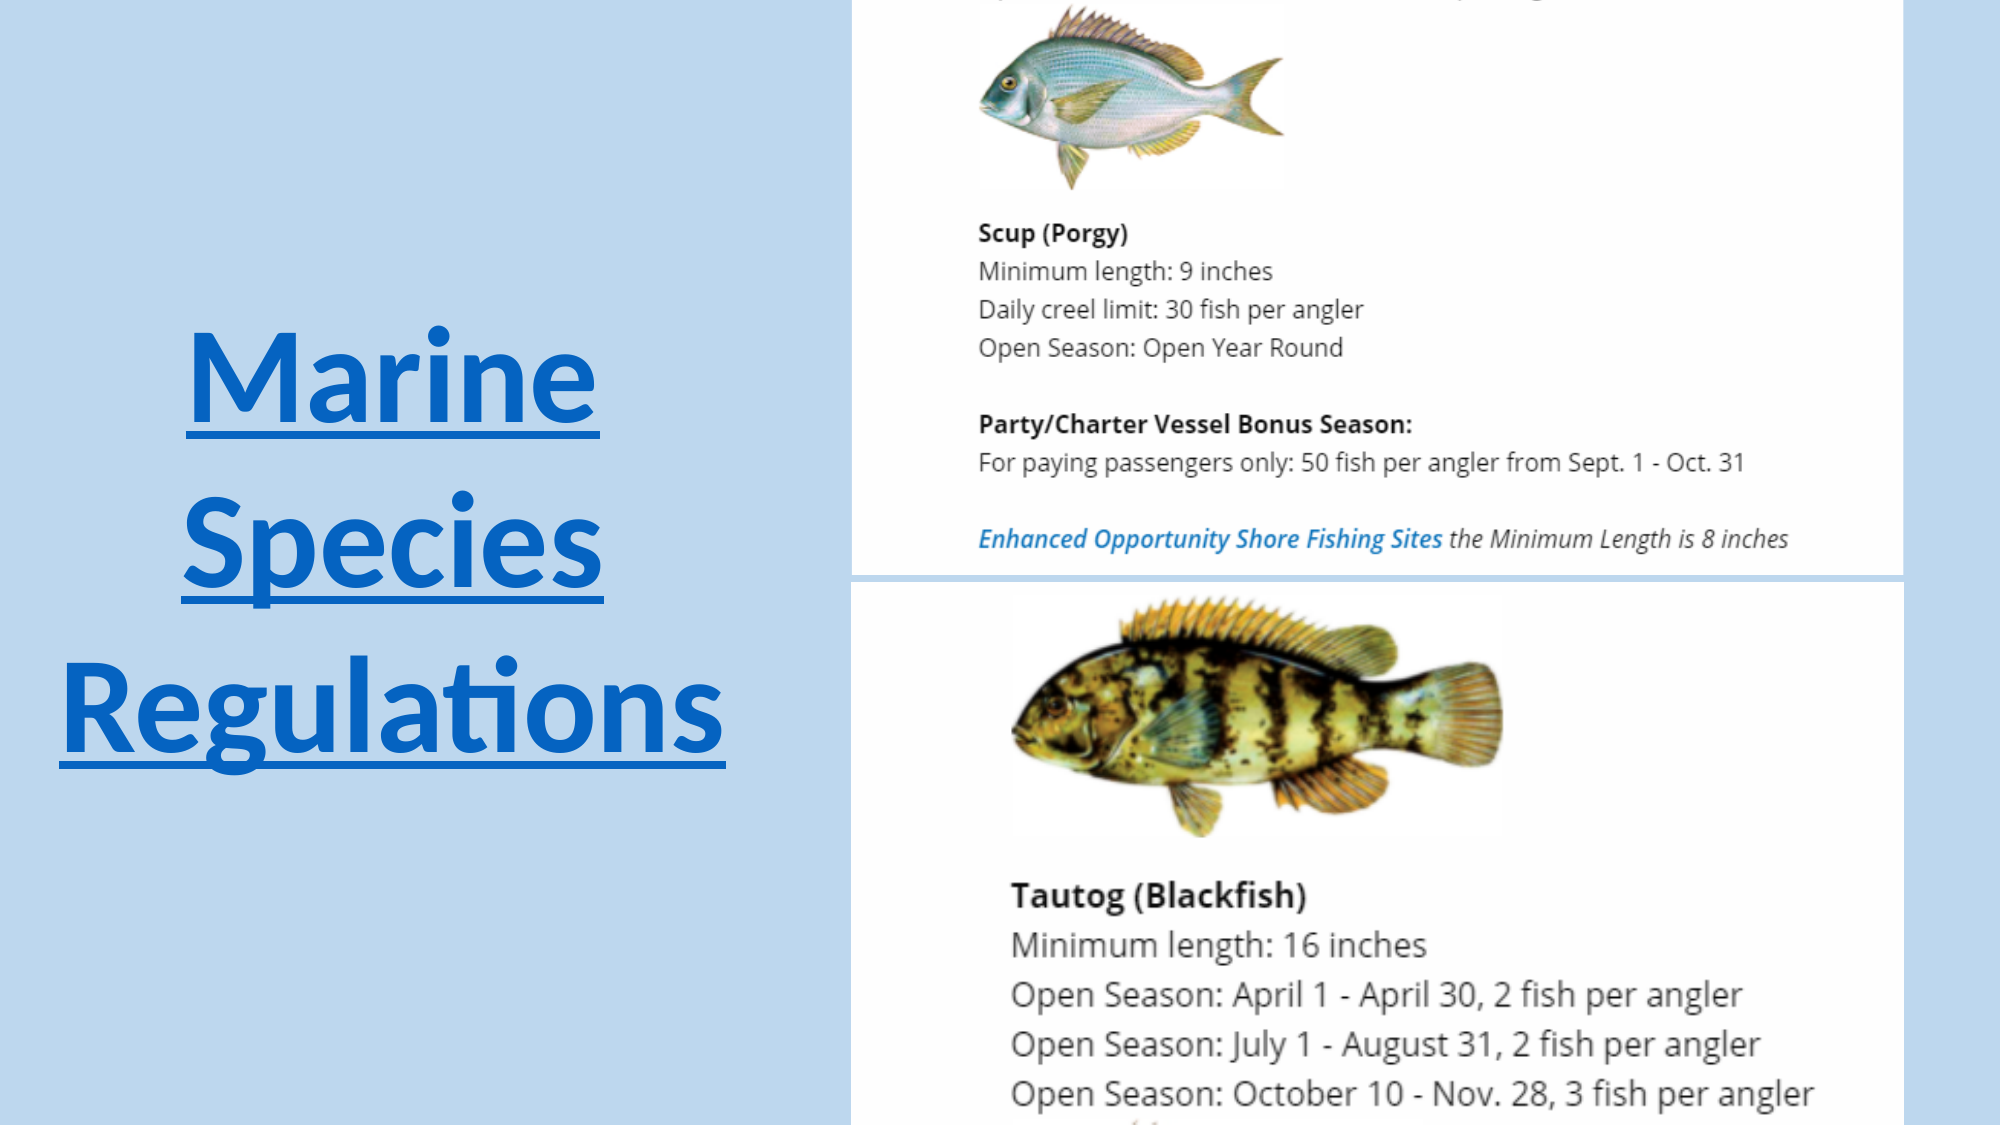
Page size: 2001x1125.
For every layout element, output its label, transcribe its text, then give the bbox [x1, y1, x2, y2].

text_box Marine Species Regulations [23, 277, 762, 787]
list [851, 0, 1904, 575]
picture [851, 582, 1904, 1125]
